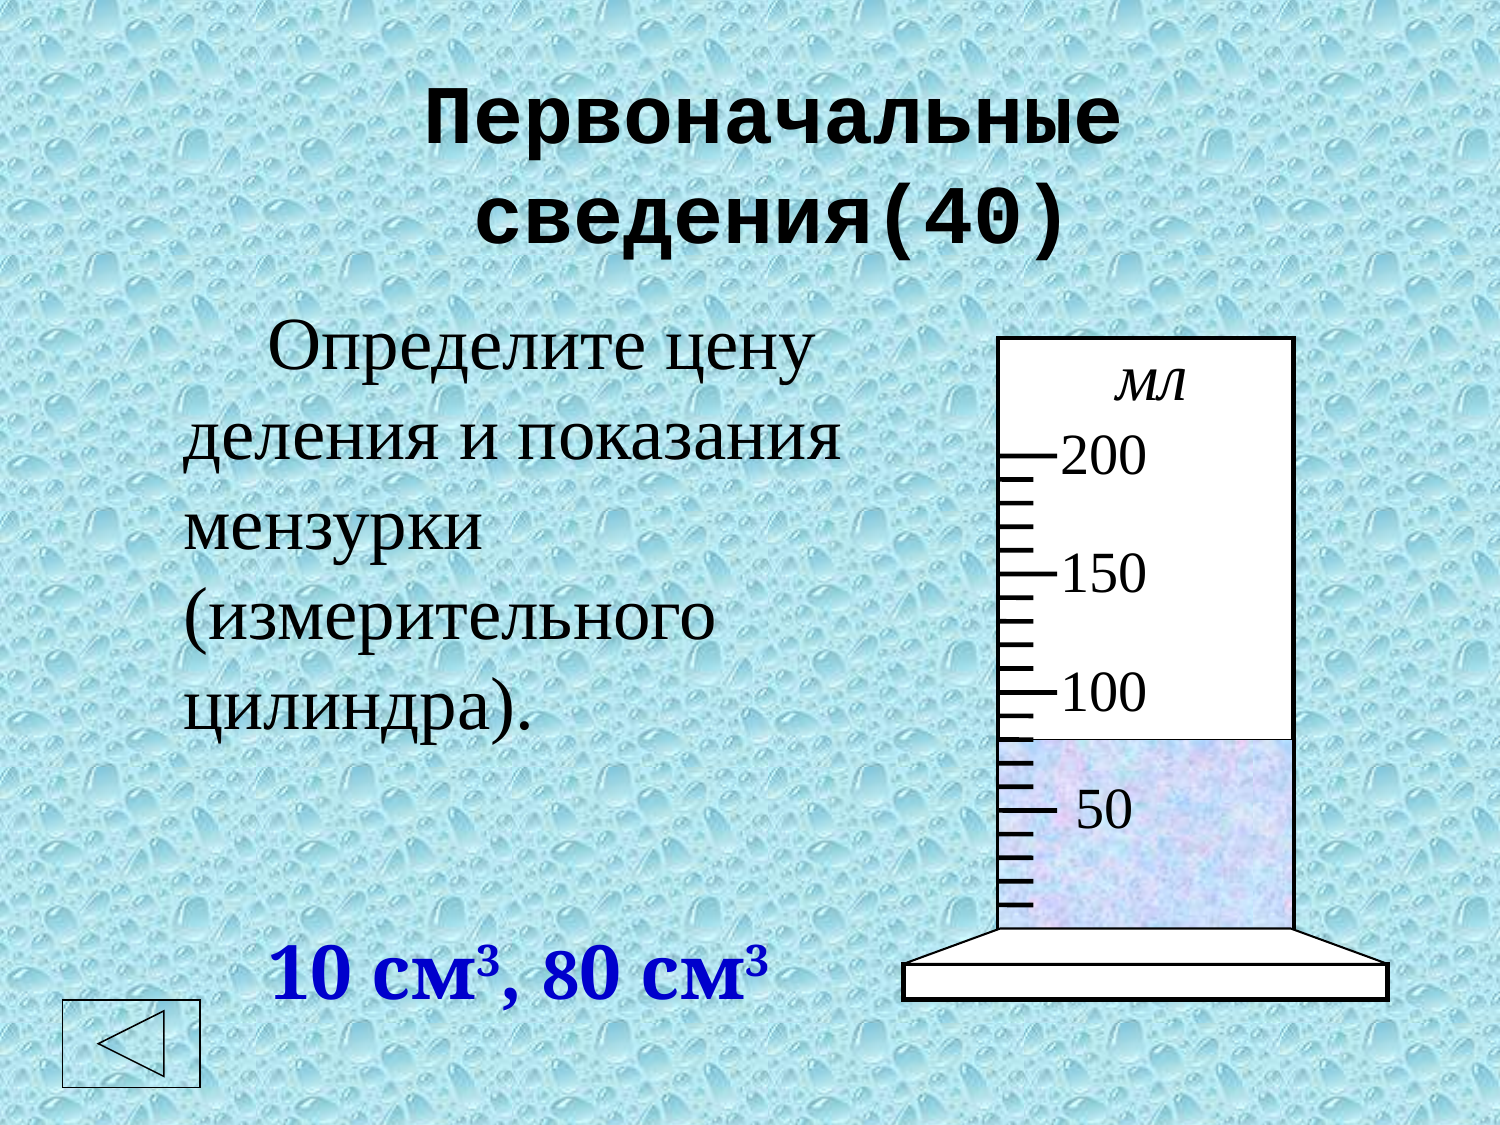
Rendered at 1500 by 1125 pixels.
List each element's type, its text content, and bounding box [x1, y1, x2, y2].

text_box Определите цену деления и показания мензурки (измерительного цилиндра). [112, 287, 987, 799]
picture [0, 0, 1500, 1125]
text_box [62, 999, 200, 1088]
title Первоначальные сведения(40) [135, 66, 1411, 255]
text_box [903, 326, 1388, 1000]
text_box 10 см3, 80 см3 [253, 916, 880, 1030]
